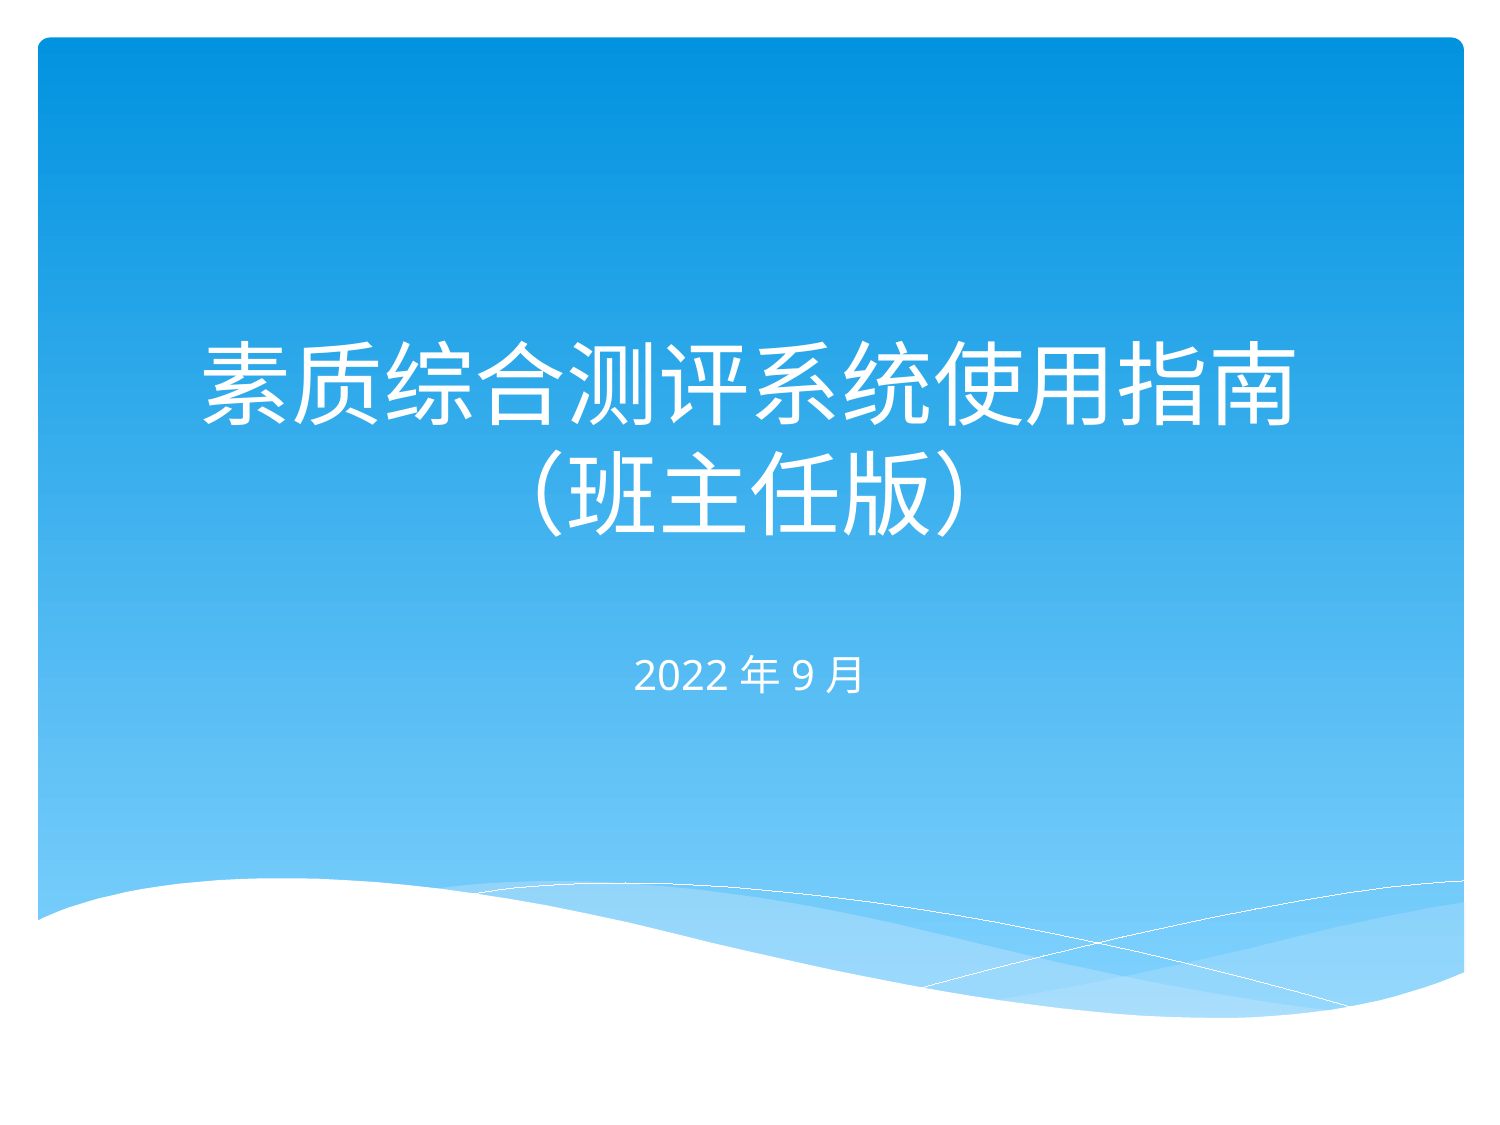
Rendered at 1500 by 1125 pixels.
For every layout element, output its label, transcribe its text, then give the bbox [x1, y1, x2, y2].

subtitle 2022年9月 [225, 583, 1275, 825]
title 素质综合测评系统使用指南 （班主任版） [112, 262, 1388, 555]
